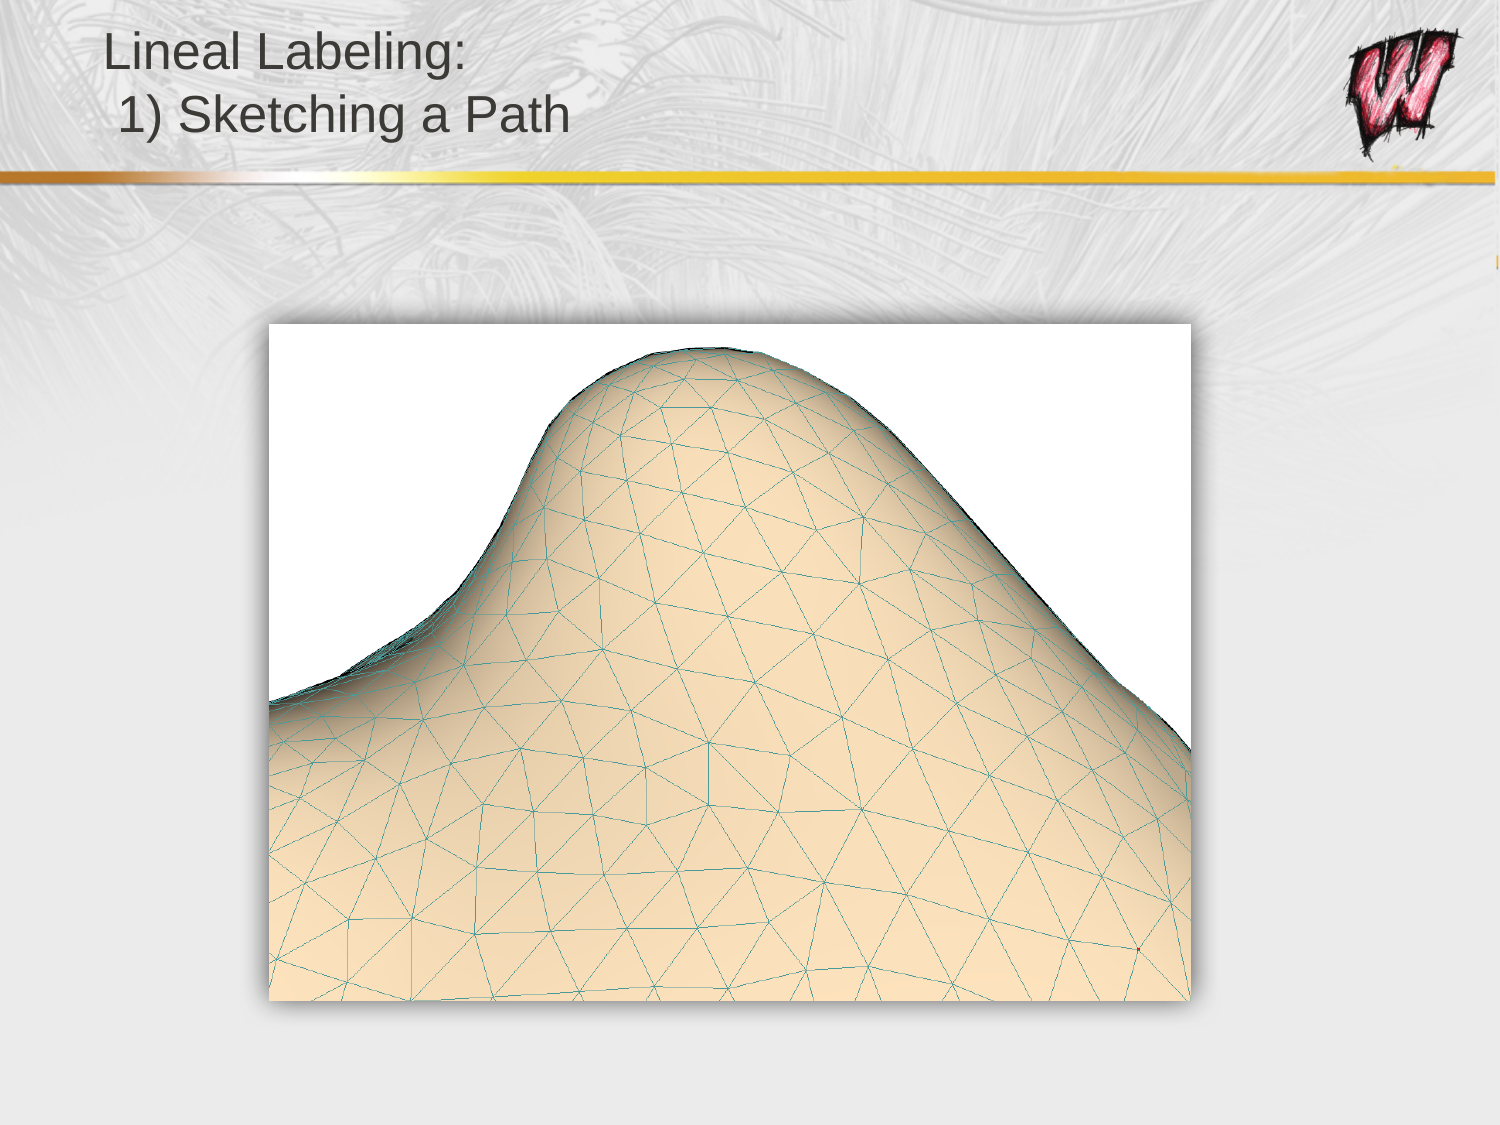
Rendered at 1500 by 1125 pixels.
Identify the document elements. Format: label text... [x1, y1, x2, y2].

title Lineal Labeling: 1) Sketching a Path [87, 24, 1388, 151]
picture [0, 0, 1500, 1125]
